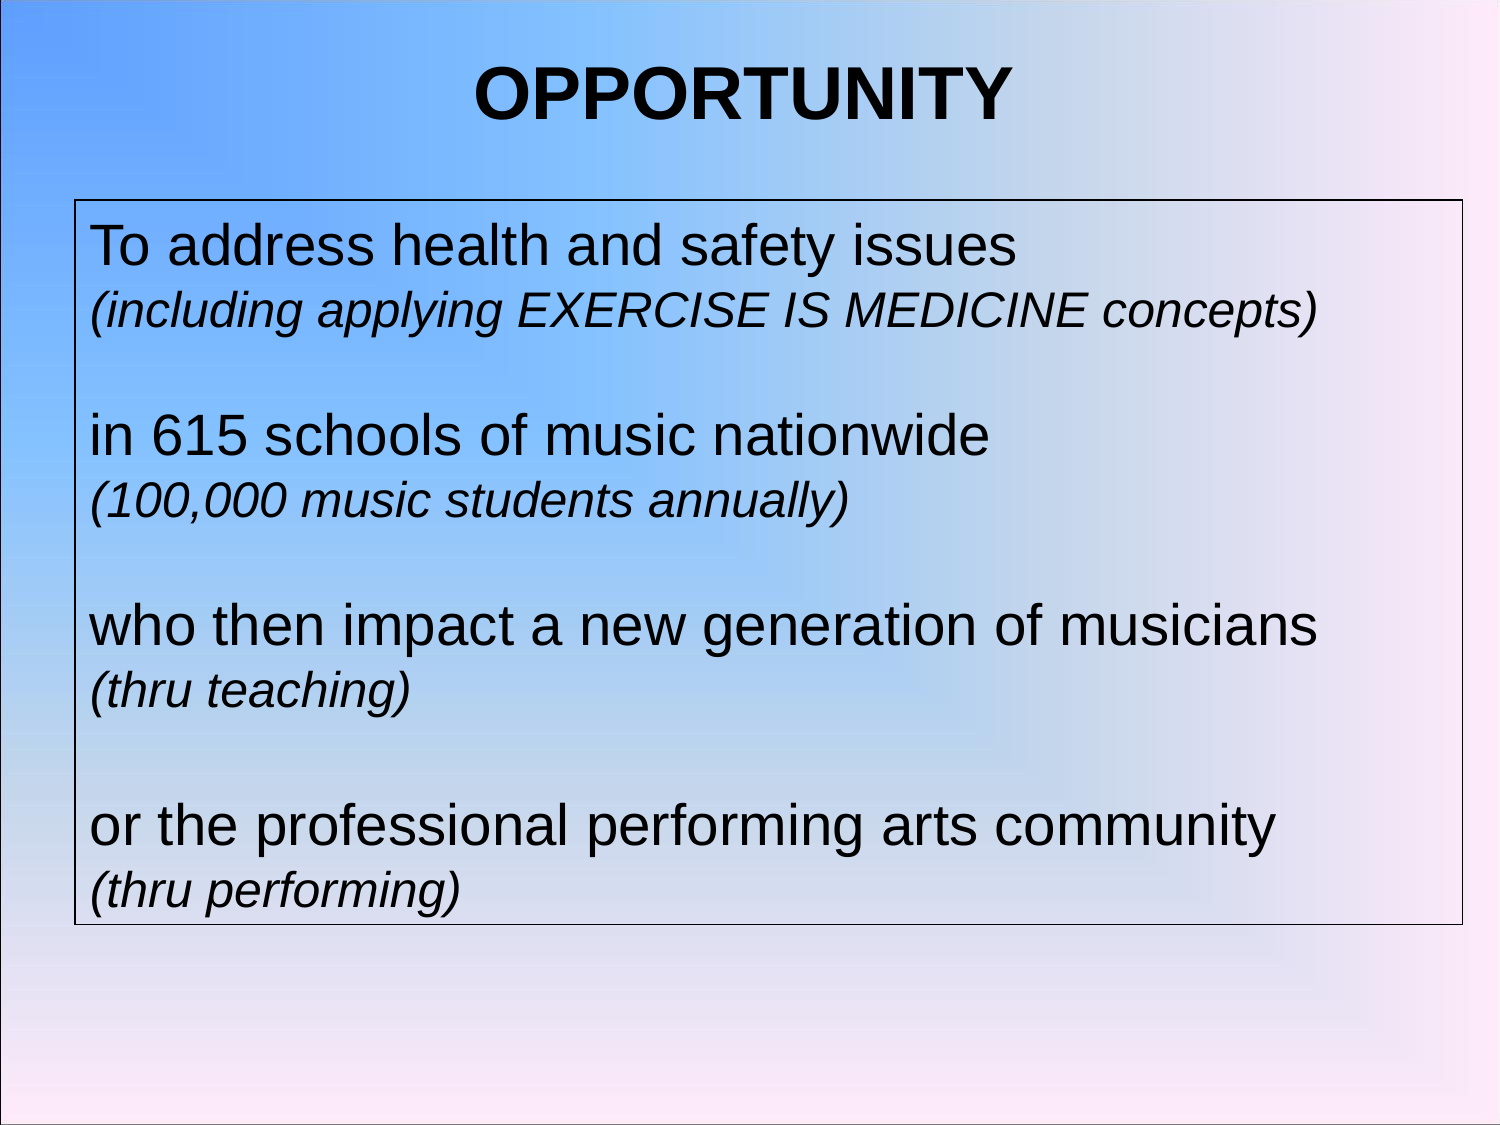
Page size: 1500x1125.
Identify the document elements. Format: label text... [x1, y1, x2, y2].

text_box OPPORTUNITY [50, 37, 1438, 193]
text_box To address health and safety issues (including applying EXERCISE IS MEDICINE concepts) in 615 schools of music nationwide (100,000 music students annually) who then impact a new generation of musicians (thru teaching) or the professional performing arts community (thru performing) [75, 200, 1463, 925]
picture [0, 0, 1500, 1125]
